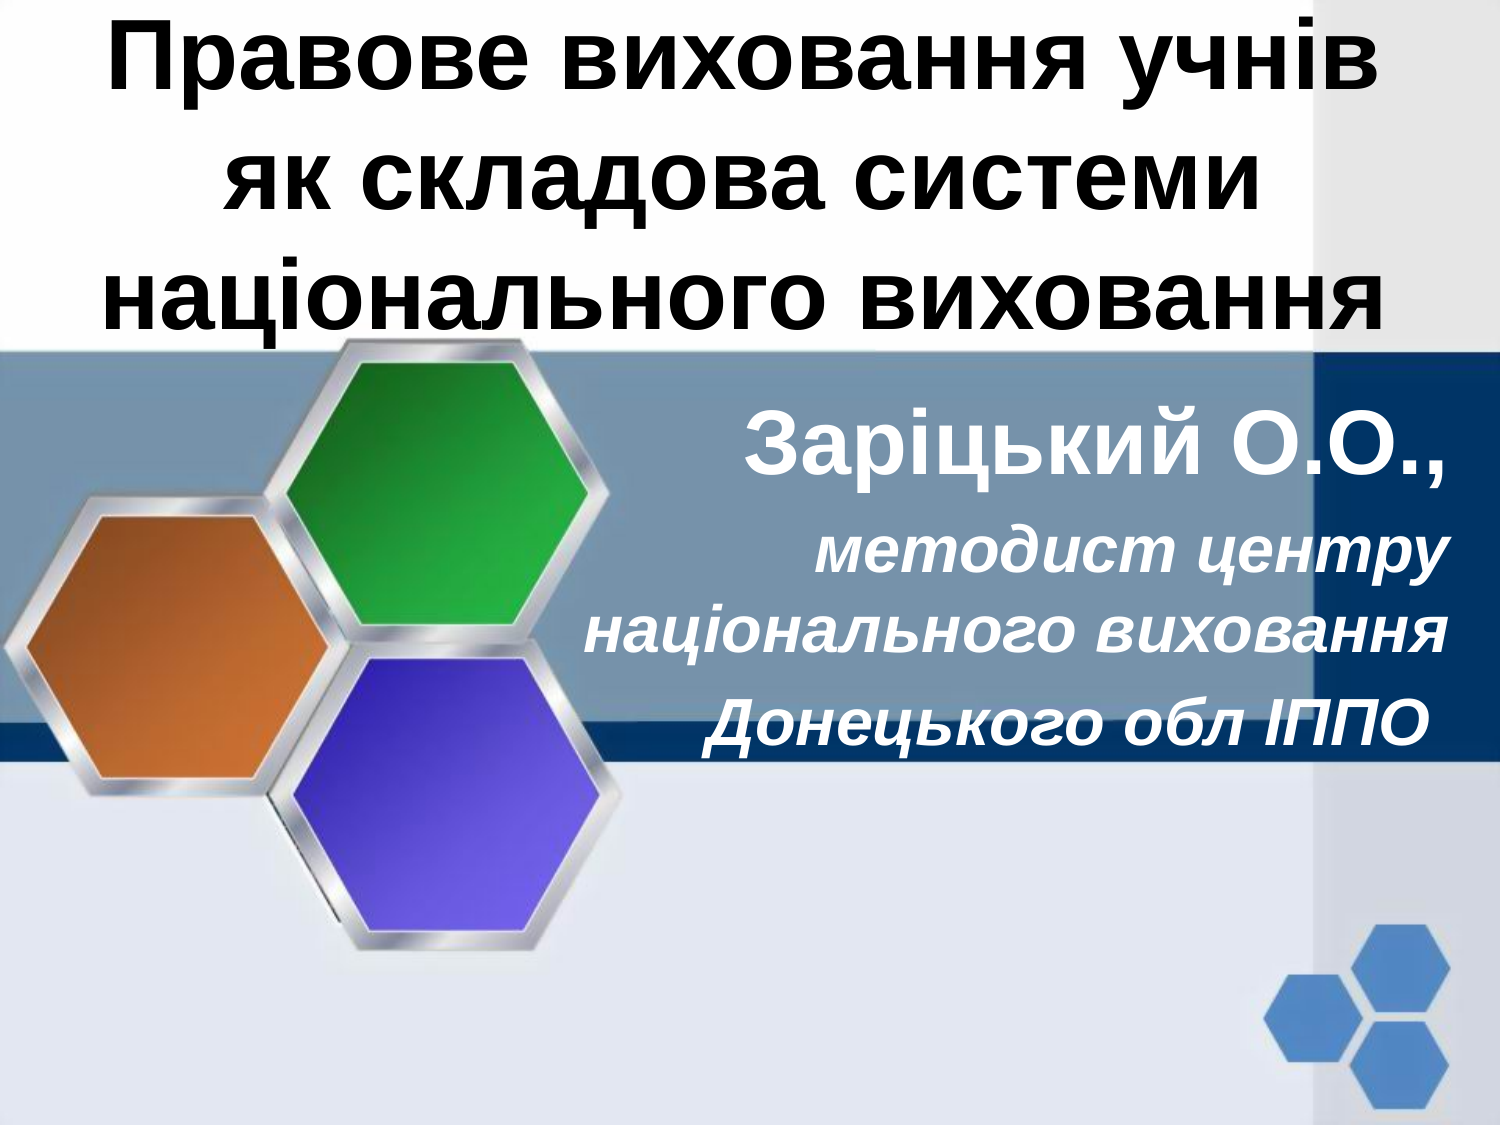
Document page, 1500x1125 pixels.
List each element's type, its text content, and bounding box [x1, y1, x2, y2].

picture [0, 0, 1500, 1125]
title Правове виховання учнів як складова системи національного виховання [34, 23, 1454, 426]
subtitle Заріцький О.О., методист центру національного виховання Донецького обл ІППО [327, 374, 1466, 844]
